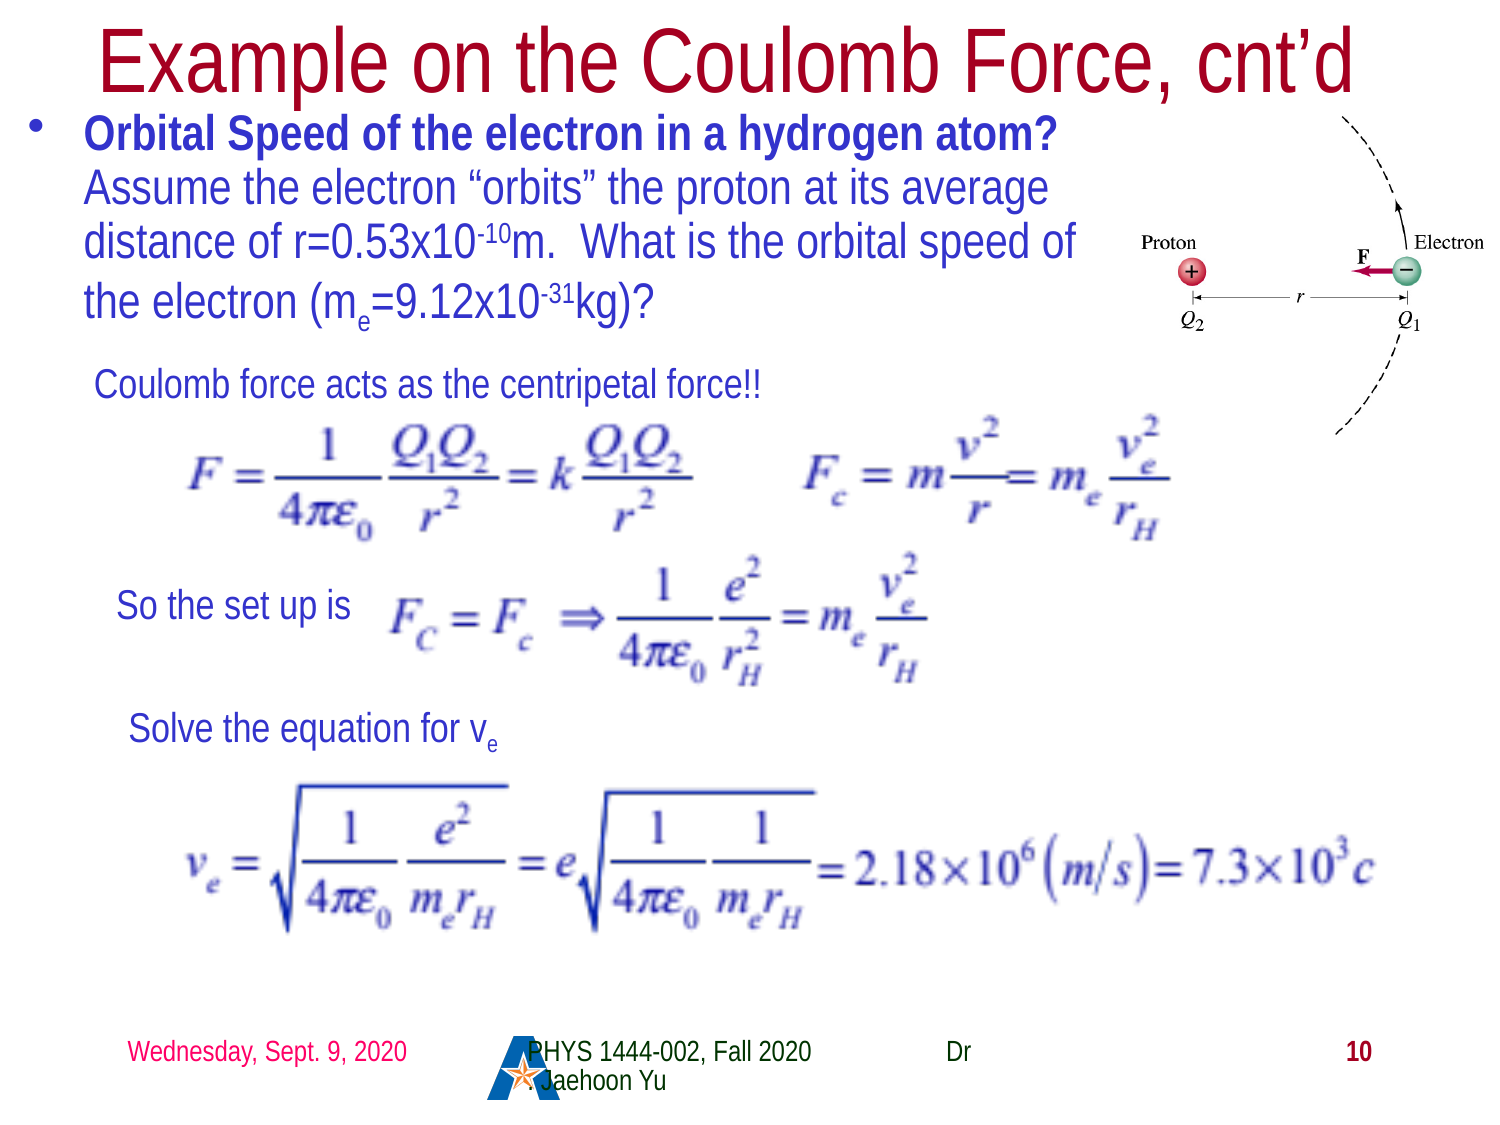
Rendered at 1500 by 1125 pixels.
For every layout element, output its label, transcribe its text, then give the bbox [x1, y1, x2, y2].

text_box Solve the equation for ve [113, 693, 514, 765]
picture [487, 1036, 512, 1100]
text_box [1000, 401, 1175, 546]
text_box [794, 436, 894, 511]
title Example on the Coulomb Force, cnt’d [49, 0, 1426, 107]
text_box So the set up is [101, 570, 367, 636]
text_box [812, 821, 1157, 911]
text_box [899, 400, 1015, 532]
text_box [179, 406, 698, 546]
list Orbital Speed of the electron in a hydrogen atom? Assume the electron “orbits” the proton at its average distance of r=0.53x10-10m. What is the orbital speed of the electron (me=9.12x10-31kg)? [12, 99, 1151, 346]
footer PHYS 1444-002, Fall 2020 Dr. Jaehoon Yu [512, 1024, 988, 1101]
slide_number 10 [1074, 1024, 1388, 1101]
text_box Coulomb force acts as the centripetal force!! [78, 349, 777, 414]
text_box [179, 776, 822, 937]
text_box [553, 539, 932, 691]
picture [1087, 109, 1500, 438]
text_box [1149, 819, 1381, 892]
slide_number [112, 1024, 426, 1101]
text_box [381, 579, 537, 656]
